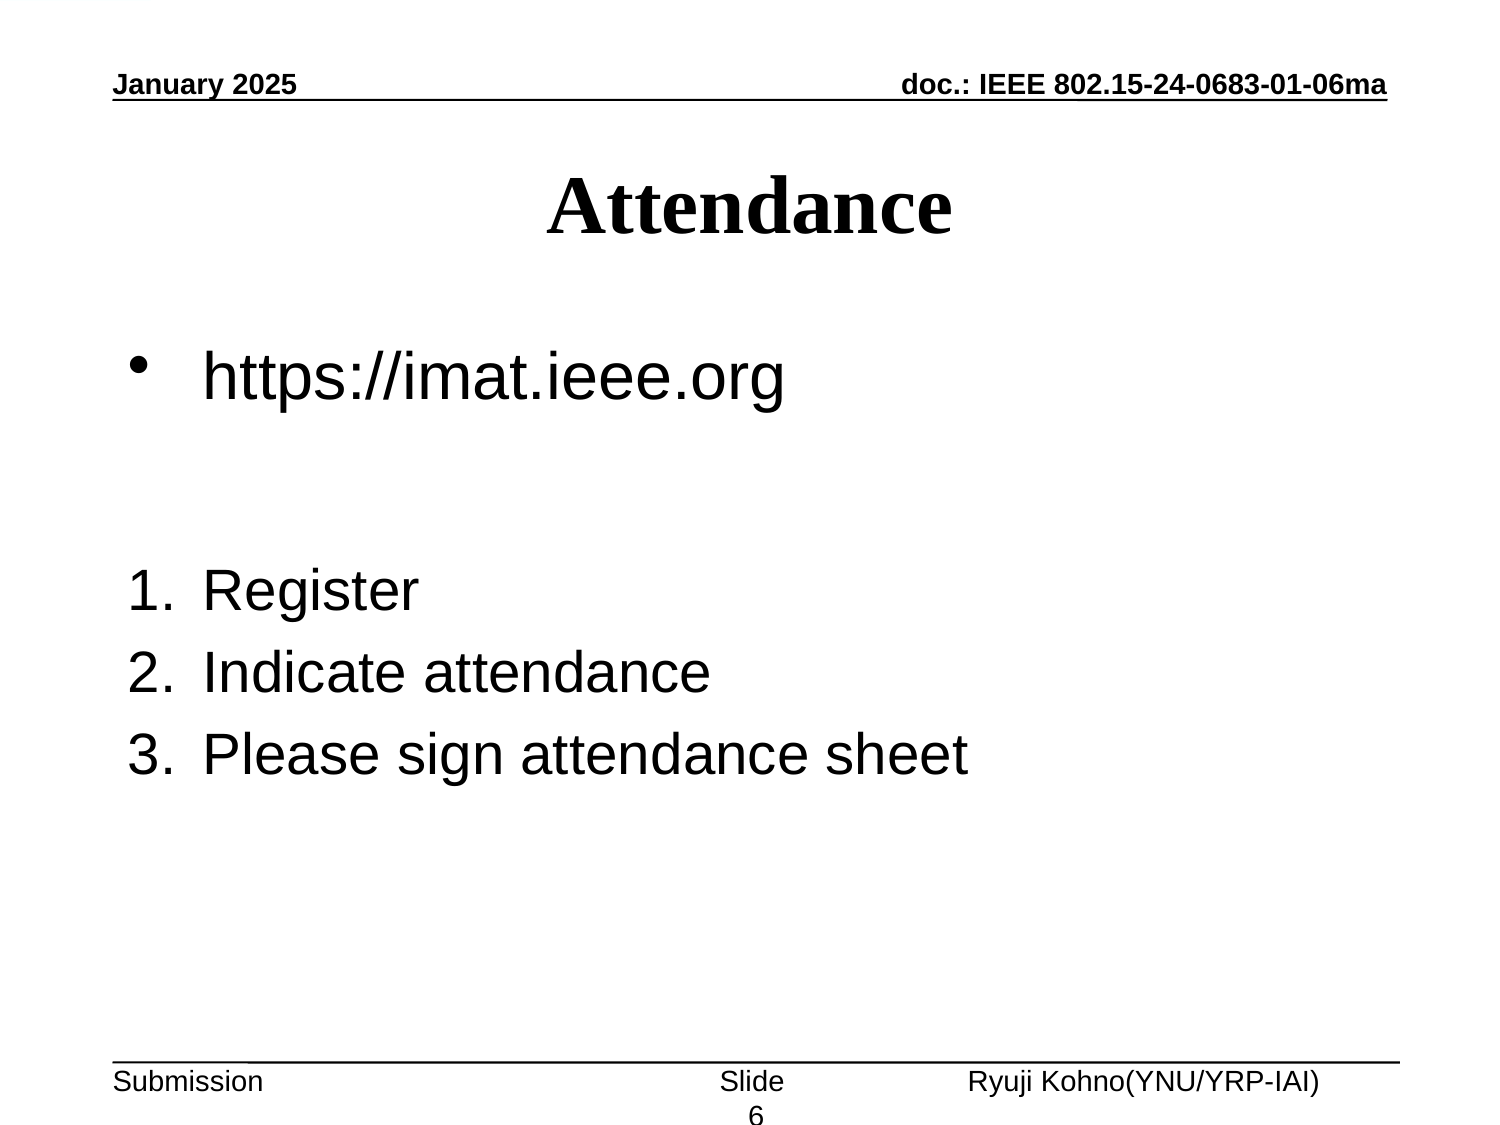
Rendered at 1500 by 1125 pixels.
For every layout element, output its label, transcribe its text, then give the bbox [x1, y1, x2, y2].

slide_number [112, 0, 375, 100]
title Attendance [112, 112, 1388, 288]
list https://imat.ieee.org Register Indicate attendance Please sign attendance sheet [112, 324, 1388, 1000]
slide_number Slide 6 [712, 1062, 800, 1093]
